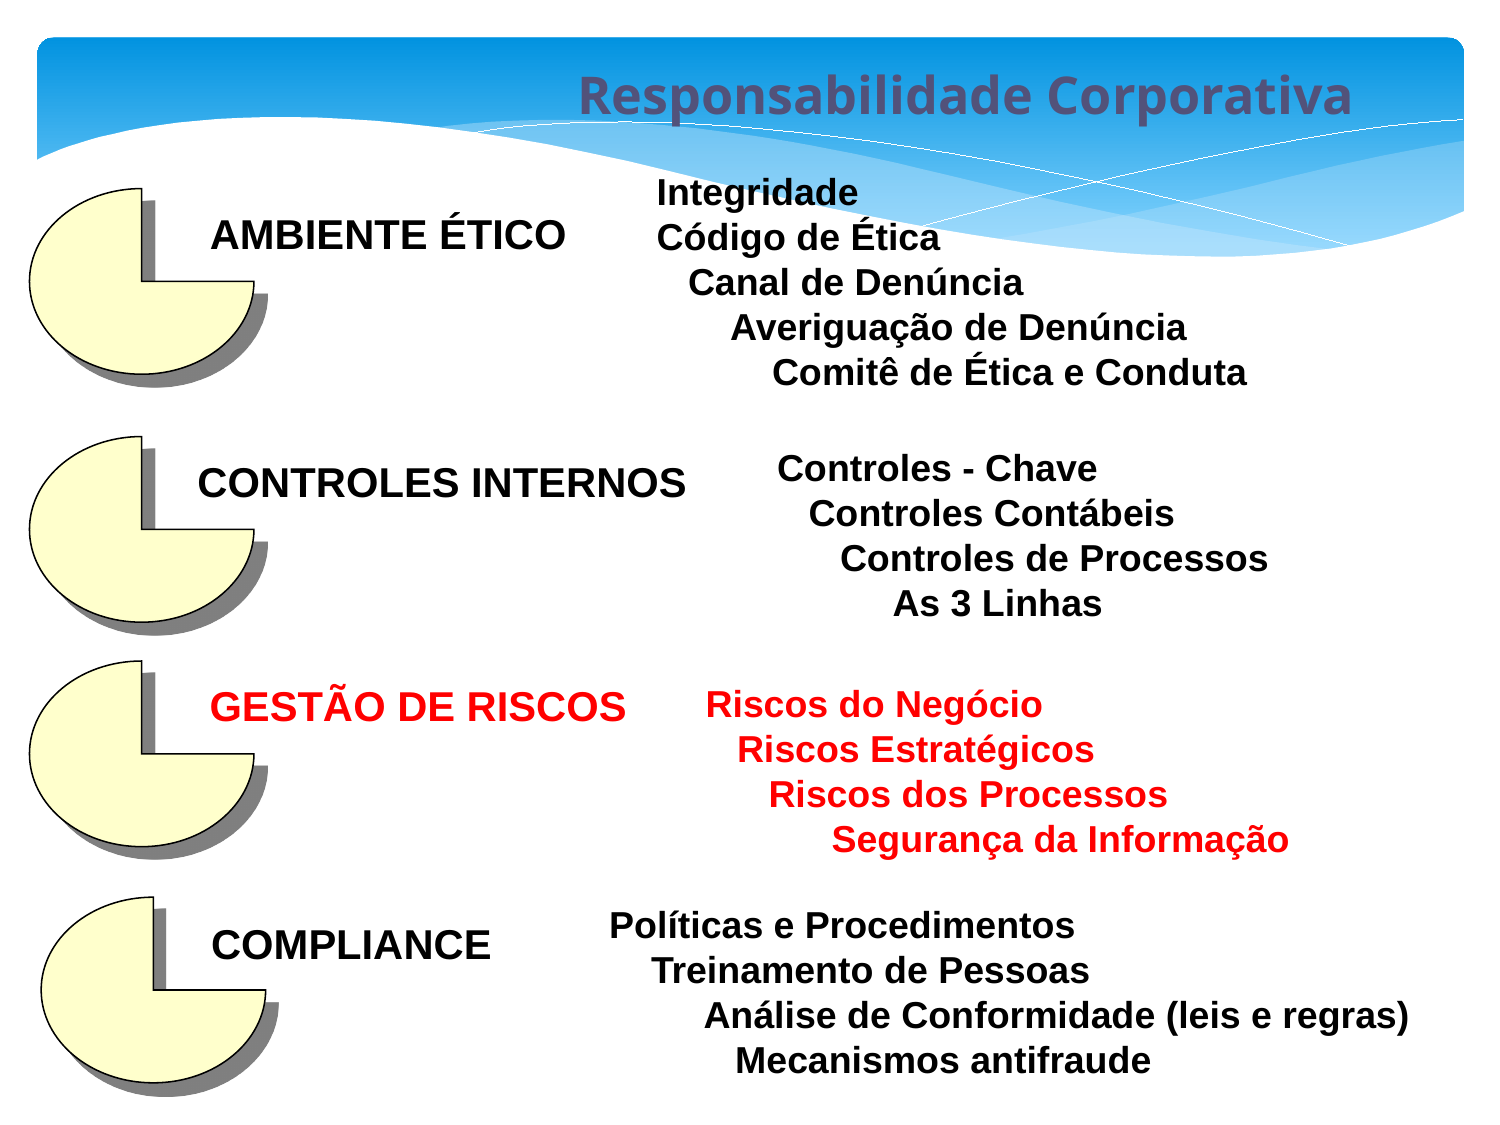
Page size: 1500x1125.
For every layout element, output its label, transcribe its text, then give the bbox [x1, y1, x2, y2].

text_box CONTROLES INTERNOS [182, 448, 703, 514]
text_box Integridade Código de Ética Canal de Denúncia Averiguação de Denúncia Comitê de Ética e Conduta [641, 160, 1298, 401]
text_box Riscos do Negócio Riscos Estratégicos Riscos dos Processos Segurança da Informação [669, 672, 1305, 893]
text_box Políticas e Procedimentos Treinamento de Pessoas Análise de Conformidade (leis e regras) Mecanismos antifraude [573, 893, 1425, 1125]
text_box Controles - Chave Controles Contábeis Controles de Processos As 3 Linhas [762, 436, 1284, 672]
text_box [29, 436, 254, 623]
text_box GESTÃO DE RISCOS [194, 672, 642, 738]
text_box COMPLIANCE [196, 910, 507, 976]
text_box [41, 897, 266, 1083]
text_box AMBIENTE ÉTICO [194, 200, 582, 266]
text_box [29, 661, 254, 847]
text_box Responsabilidade Corporativa [351, 54, 1500, 132]
text_box [29, 188, 254, 375]
